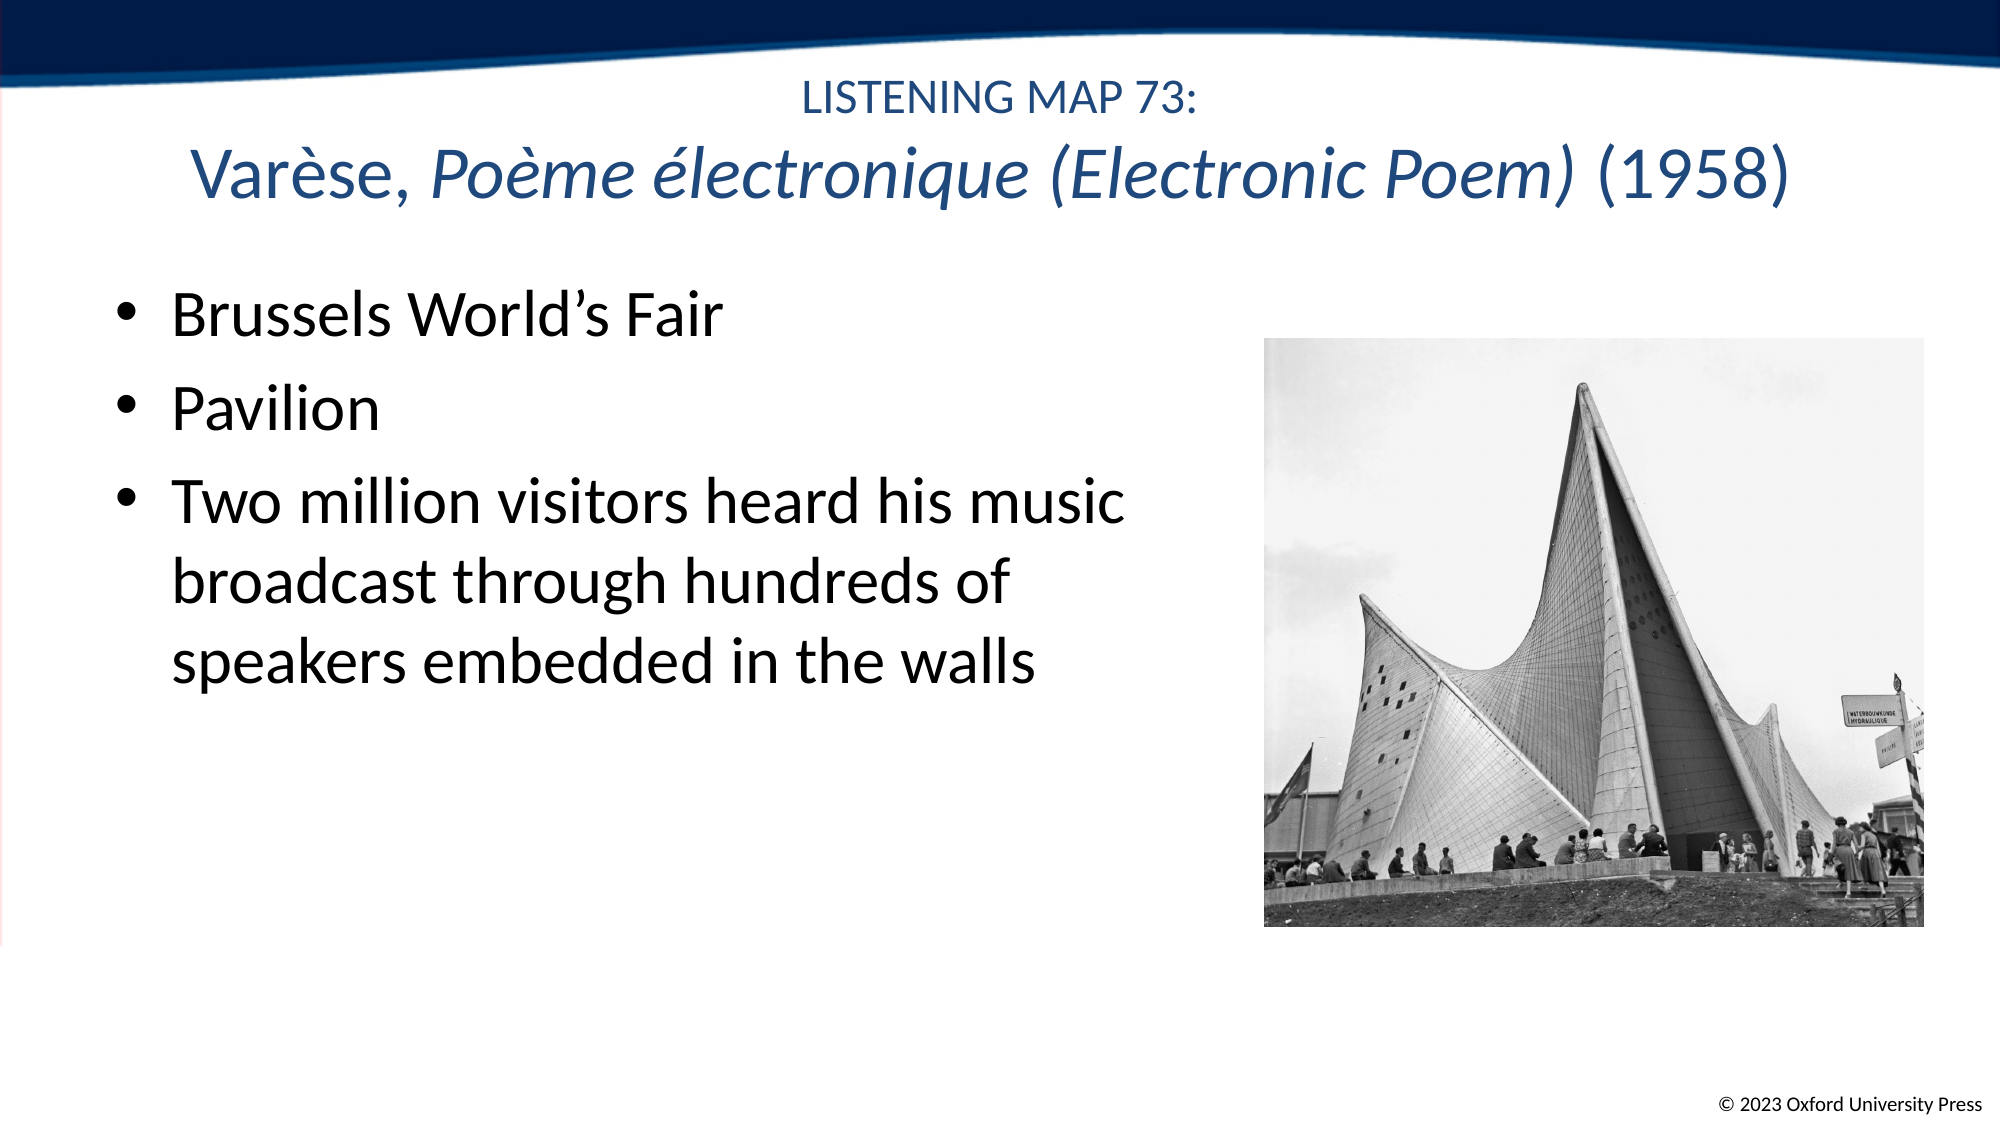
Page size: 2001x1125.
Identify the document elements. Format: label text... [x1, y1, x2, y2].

list Brussels World’s Fair Pavilion Two million visitors heard his music broadcast through hundreds of speakers embedded in the walls [99, 262, 1210, 1005]
title LISTENING MAP 73: Varèse, Poème électronique (Electronic Poem) (1958) [99, 45, 1900, 233]
picture [0, 0, 2000, 1125]
